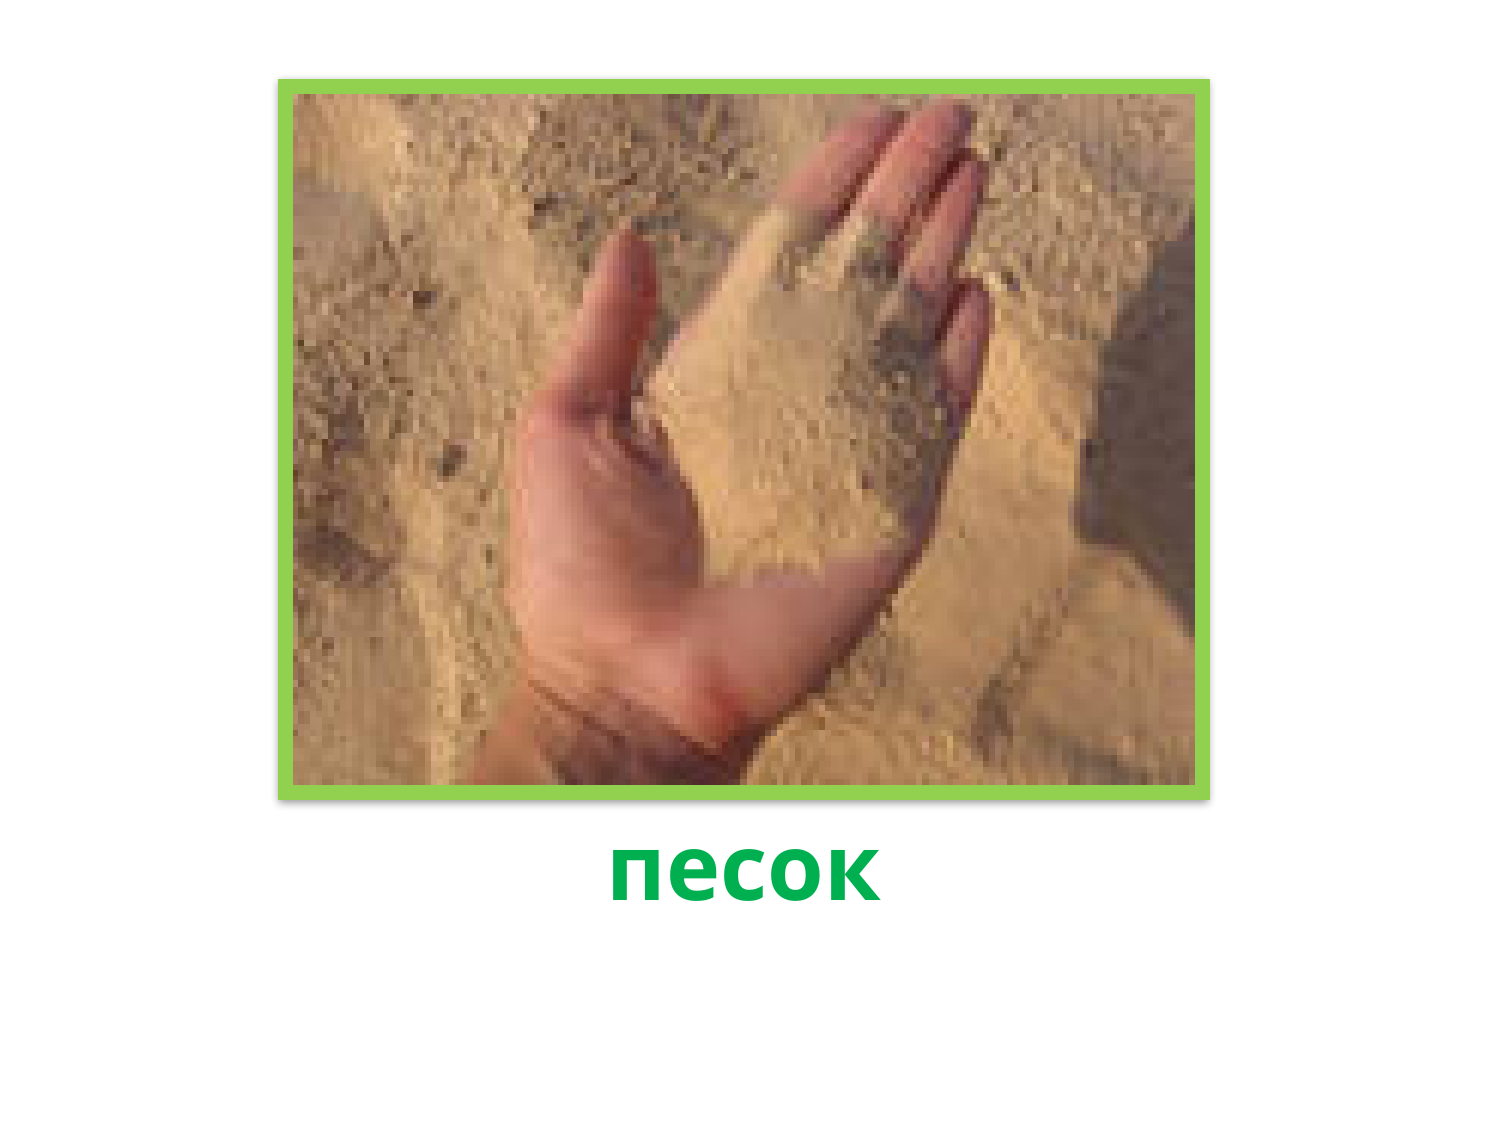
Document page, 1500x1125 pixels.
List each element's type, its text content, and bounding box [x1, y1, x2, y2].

title песок [294, 809, 1194, 926]
picture [292, 93, 1196, 786]
